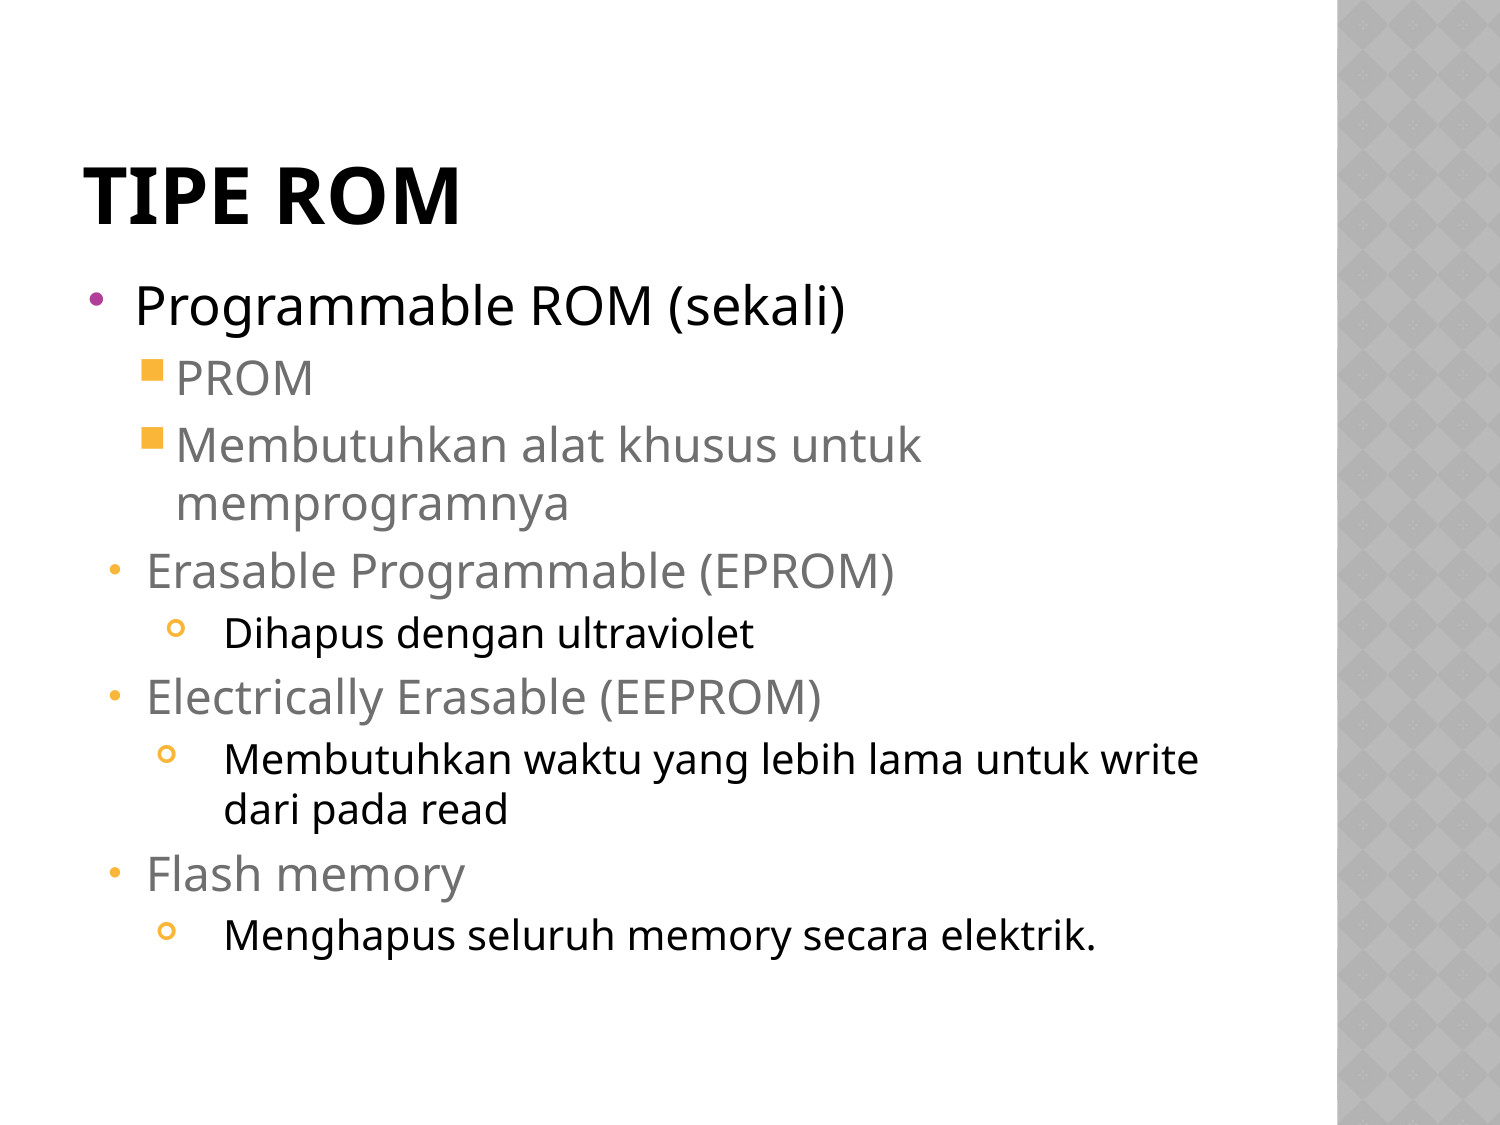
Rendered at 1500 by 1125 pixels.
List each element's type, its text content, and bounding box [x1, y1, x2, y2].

list Programmable ROM (sekali) PROM Membutuhkan alat khusus untuk memprogramnya Erasable Programmable (EPROM) Dihapus dengan ultraviolet Electrically Erasable (EEPROM) Membutuhkan waktu yang lebih lama untuk write dari pada read Flash memory Menghapus seluruh memory secara elektrik. [75, 264, 1263, 1059]
title TIPE ROM [75, 52, 1263, 240]
